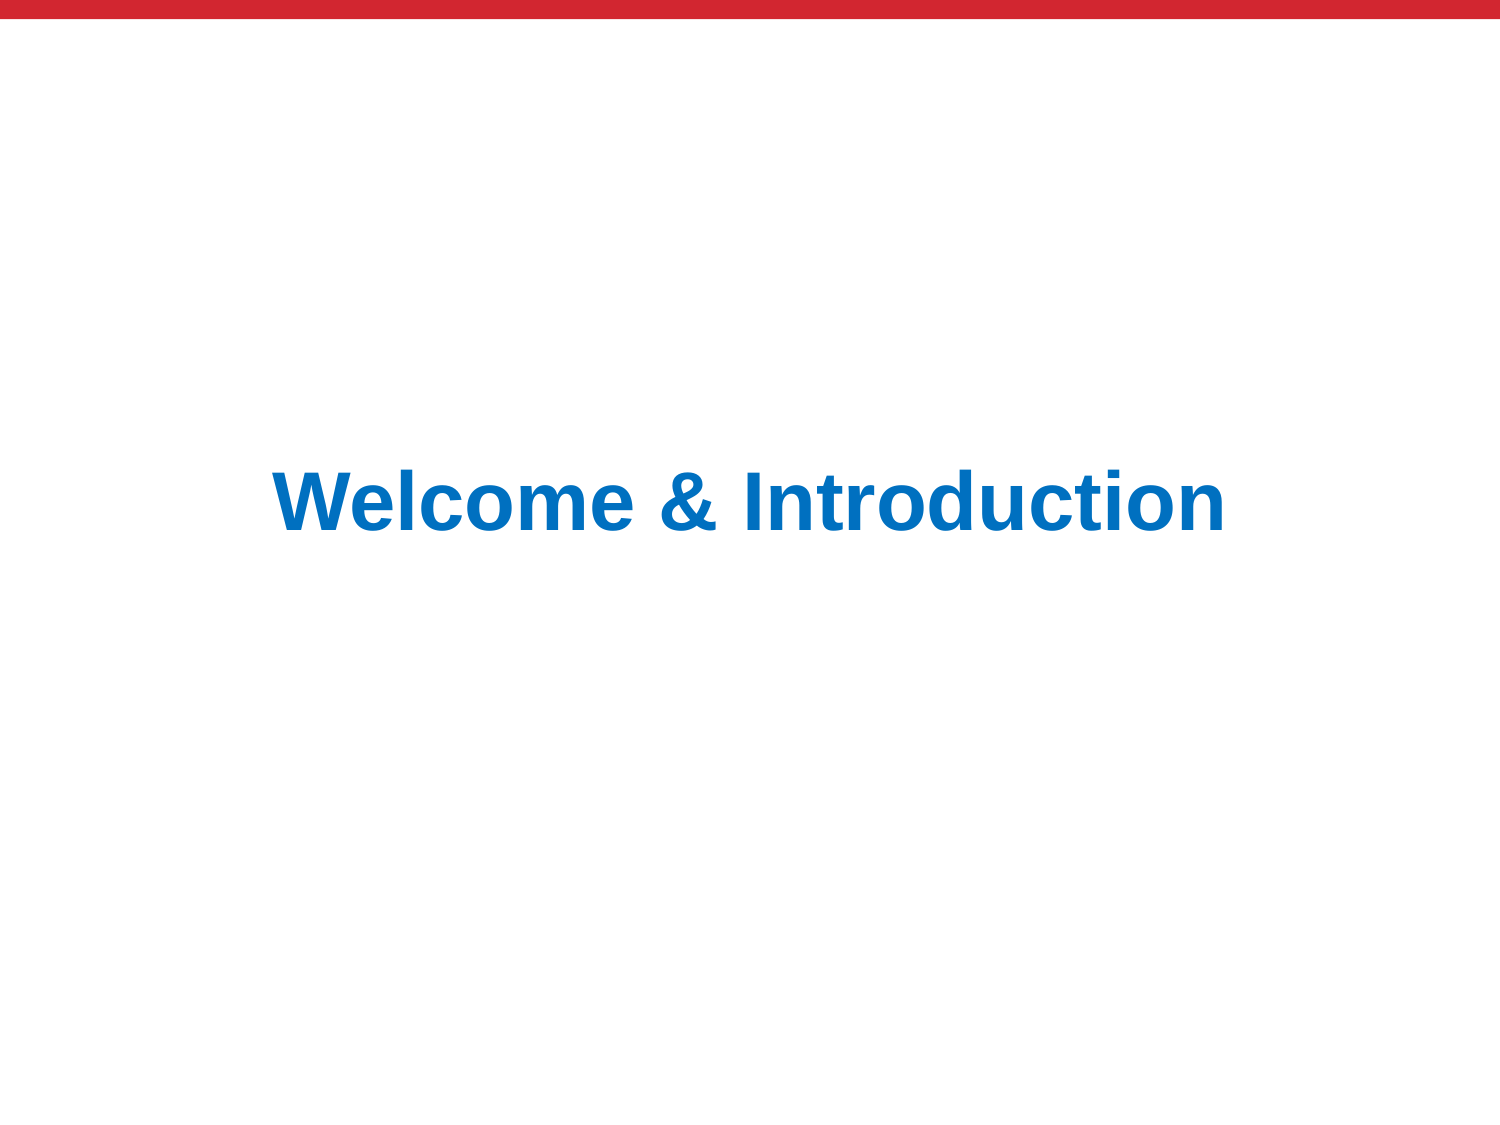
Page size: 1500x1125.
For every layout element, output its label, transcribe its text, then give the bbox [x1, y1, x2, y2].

title Welcome & Introduction [75, 439, 1425, 628]
text_box [0, 0, 1500, 20]
